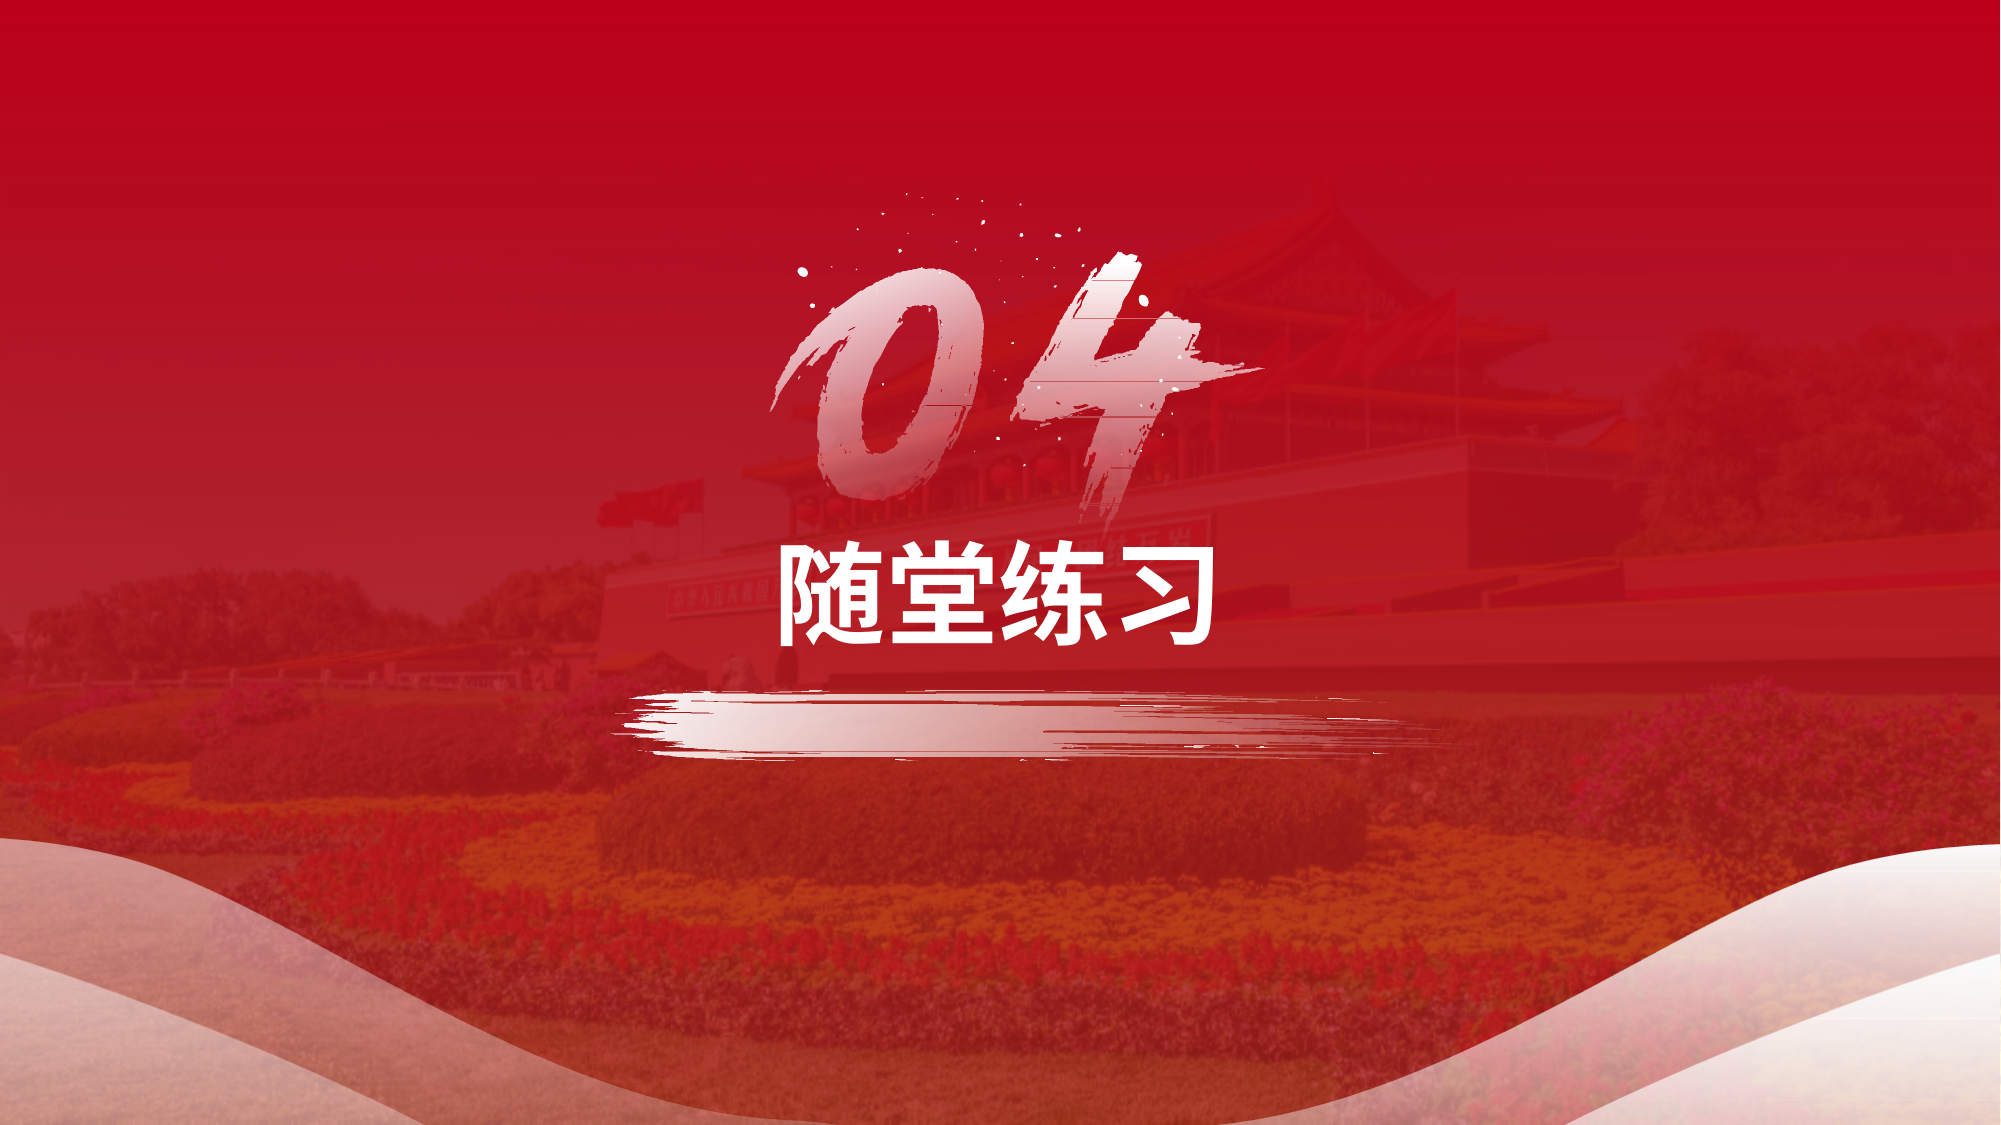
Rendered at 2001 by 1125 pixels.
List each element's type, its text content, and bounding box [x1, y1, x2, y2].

text_box [797, 267, 808, 277]
picture [0, 0, 2001, 1125]
text_box [769, 267, 984, 501]
text_box [1138, 294, 1149, 307]
text_box [1054, 233, 1062, 238]
list 随堂练习 [108, 515, 1890, 668]
text_box [1010, 251, 1265, 555]
